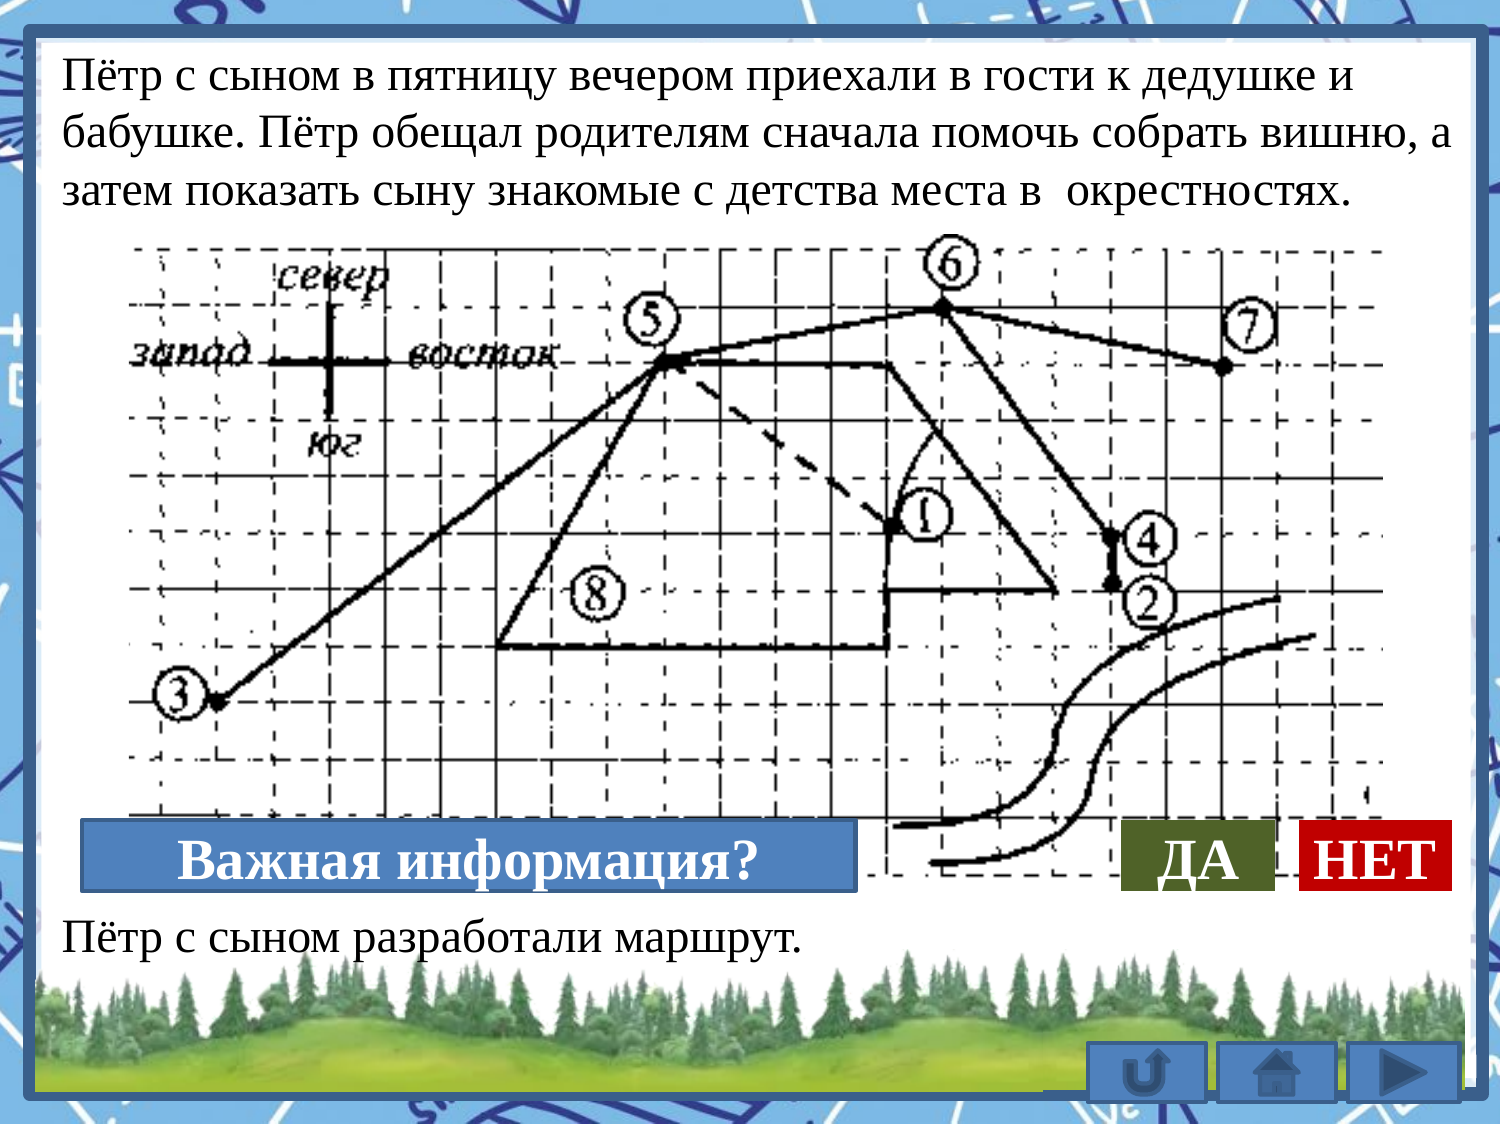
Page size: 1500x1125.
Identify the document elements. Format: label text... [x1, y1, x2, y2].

text_box [1216, 1097, 1338, 1104]
text_box [1471, 1053, 1479, 1080]
text_box НЕТ [1297, 818, 1454, 893]
text_box [1086, 1097, 1208, 1104]
text_box [1346, 1097, 1462, 1104]
text_box Пётр с сыном в пятницу вечером приехали в гости к дедушке и бабушке. Пётр обещал родителям сначала помочь собрать вишню, а затем показать сыну знакомые с детства места в окрестностях. Пётр с сыном разработали маршрут. [46, 35, 1477, 970]
text_box ДА [1119, 818, 1277, 893]
picture [0, 0, 1500, 1124]
text_box Важная информация? [80, 818, 858, 893]
